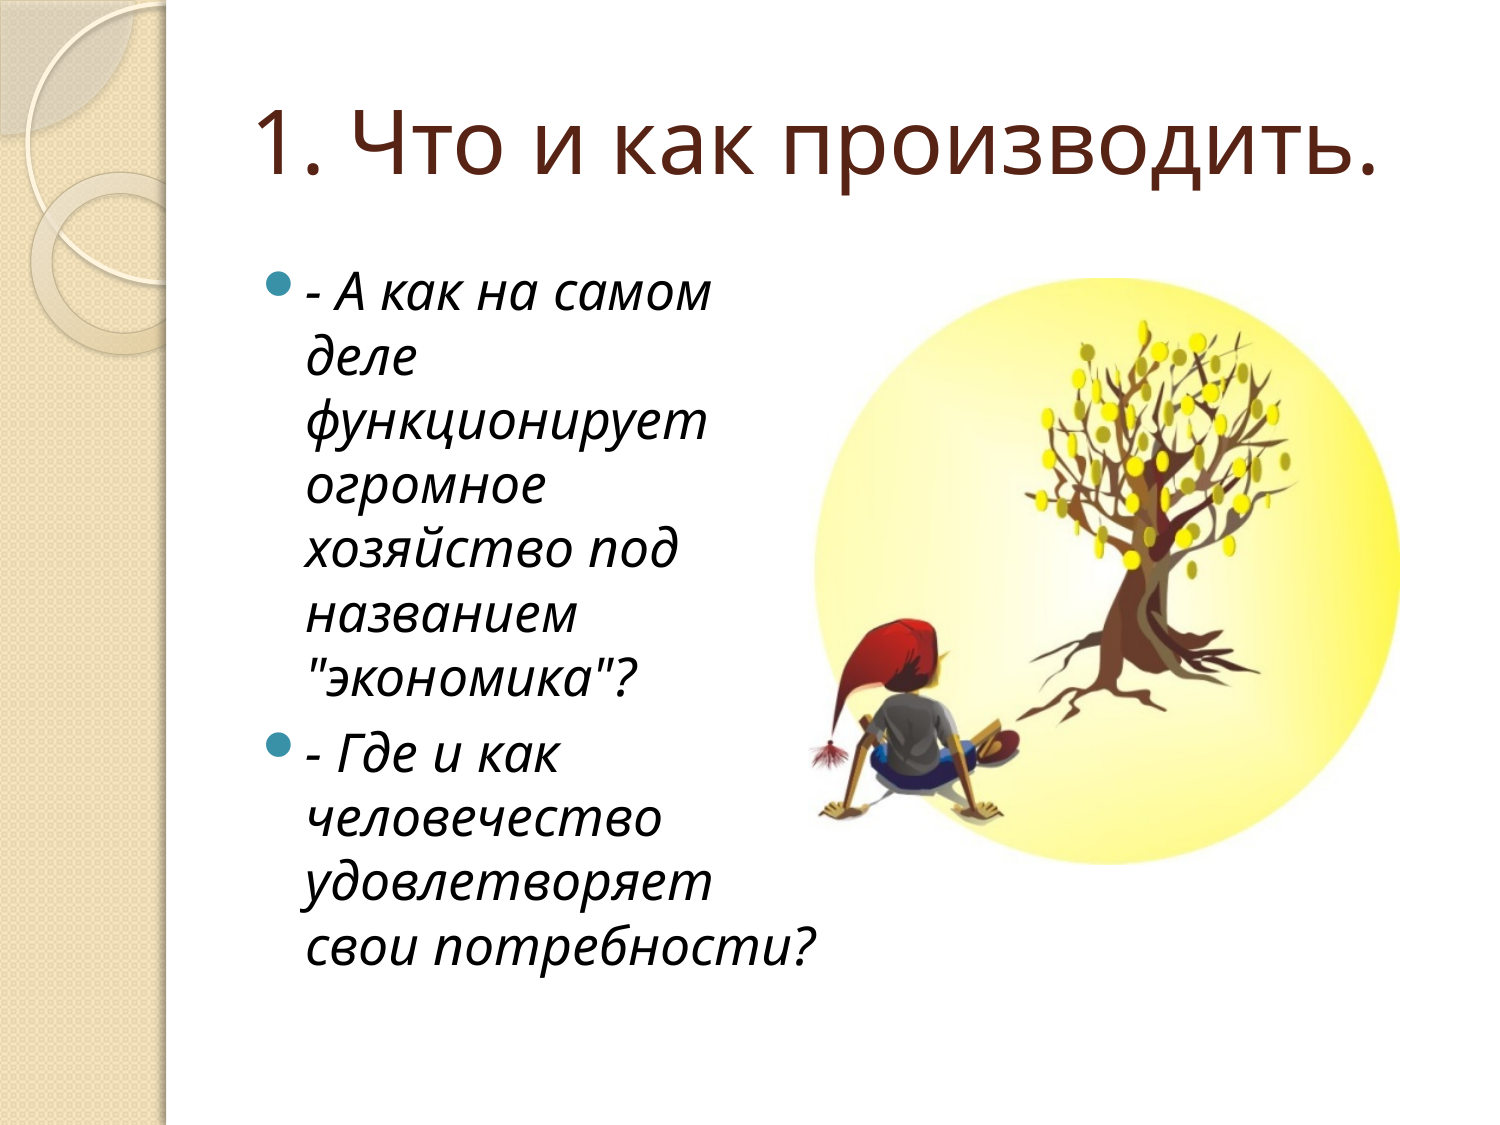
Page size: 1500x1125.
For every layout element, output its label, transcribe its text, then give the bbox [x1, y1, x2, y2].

title 1. Что и как производить. [235, 45, 1466, 233]
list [808, 278, 1400, 865]
list - А как на самом деле функционирует огромное хозяйство под названием "экономика"? - Где и как человечество удовлетворяет свои потребности? [235, 249, 836, 1015]
